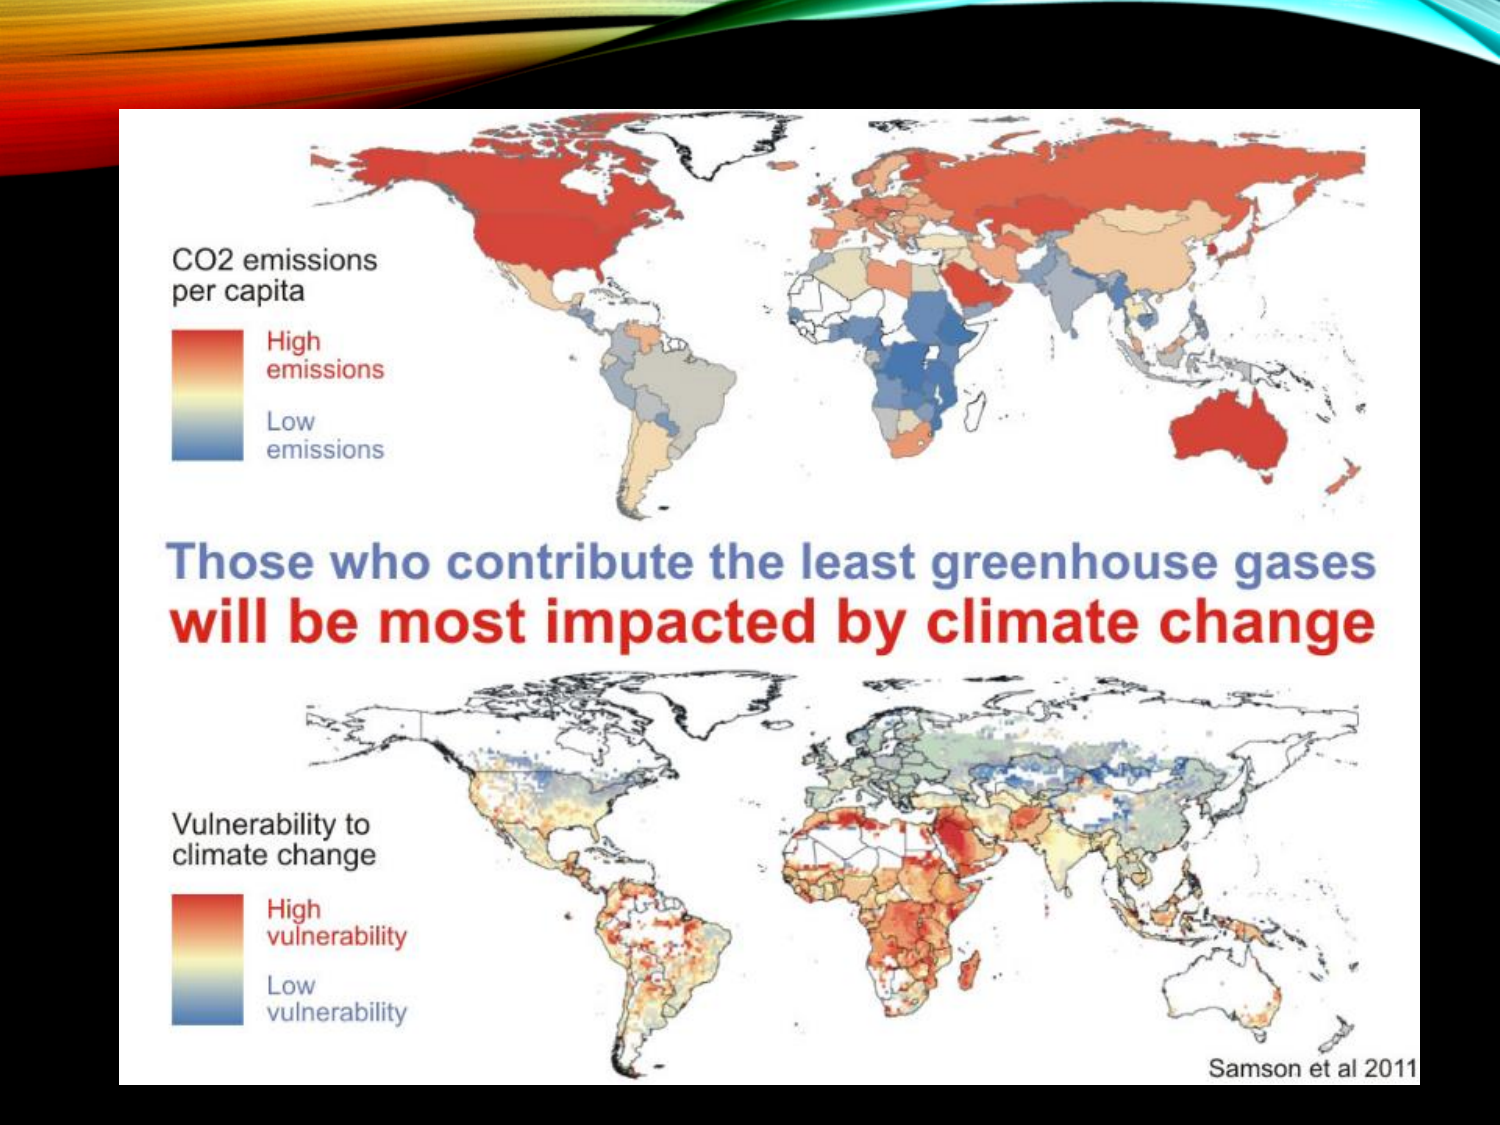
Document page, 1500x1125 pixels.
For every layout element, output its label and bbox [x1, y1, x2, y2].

picture [0, 0, 1500, 178]
list [119, 109, 1420, 1085]
